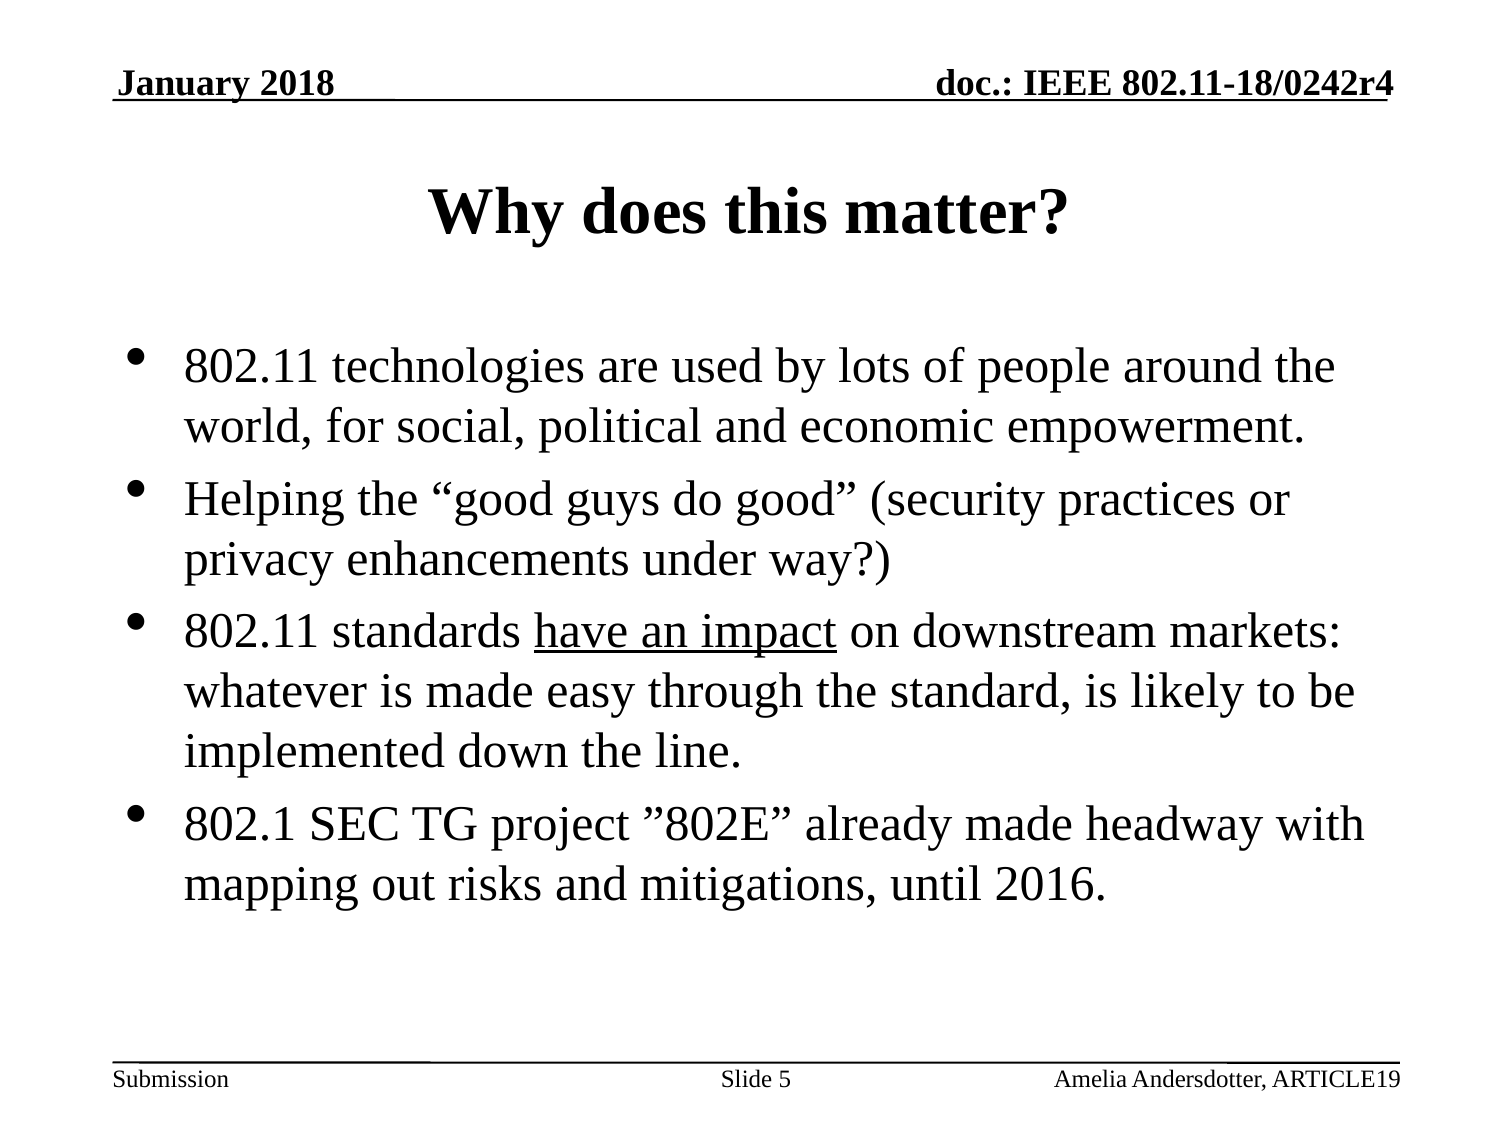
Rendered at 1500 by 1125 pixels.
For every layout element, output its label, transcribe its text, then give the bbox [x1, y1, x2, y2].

text_box Amelia Andersdotter, ARTICLE19 [1007, 1062, 1402, 1092]
text_box 802.11 technologies are used by lots of people around the world, for social, political and economic empowerment. Helping the “good guys do good” (security practices or privacy enhancements under way?) 802.11 standards have an impact on downstream markets: whatever is made easy through the standard, is likely to be implemented down the line. 802.1 SEC TG project ”802E” already made headway with mapping out risks and mitigations, until 2016. [112, 324, 1388, 1016]
text_box January 2018 [117, 58, 507, 104]
text_box Why does this matter? [112, 112, 1388, 303]
text_box Slide 1 [712, 1062, 800, 1122]
